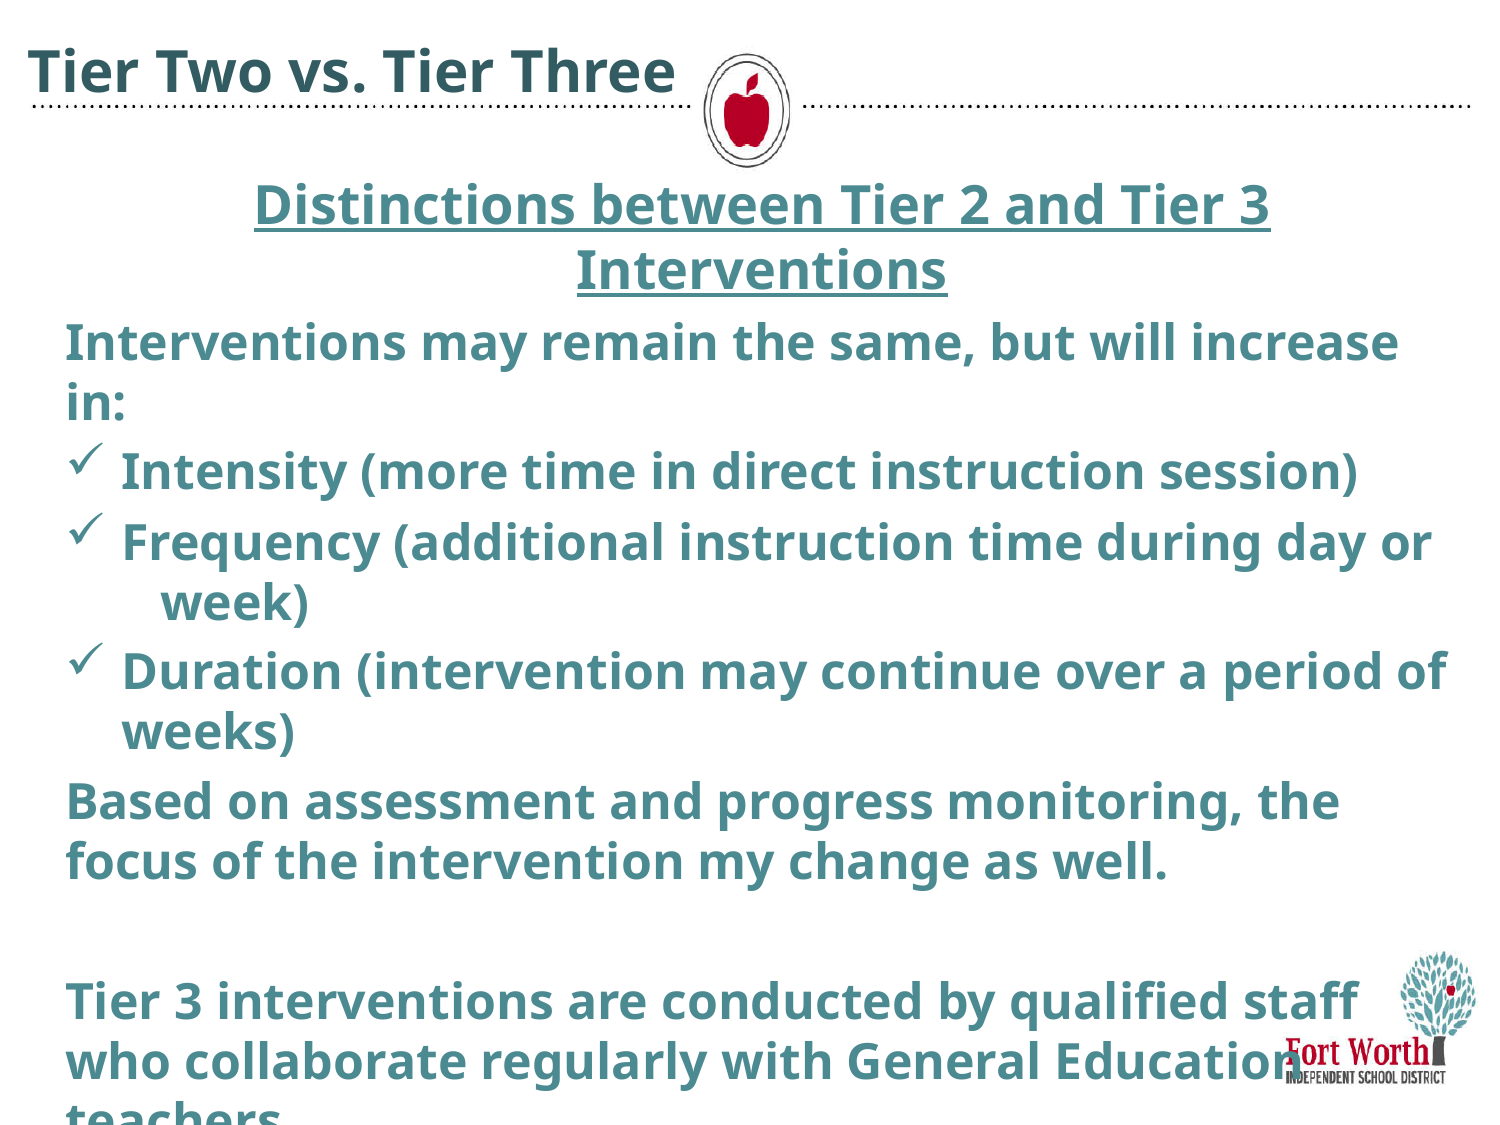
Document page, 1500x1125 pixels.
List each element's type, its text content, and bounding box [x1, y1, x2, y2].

title Tier Two vs. Tier Three [12, 12, 1500, 125]
picture [0, 0, 1500, 1125]
list Distinctions between Tier 2 and Tier 3 Interventions Interventions may remain the same, but will increase in: Intensity (more time in direct instruction session) Frequency (additional instruction time during day or week) Duration (intervention may continue over a period of weeks) Based on assessment and progress monitoring, the focus of the intervention my change as well. Tier 3 interventions are conducted by qualified staff who collaborate regularly with General Education teachers. [50, 162, 1475, 1000]
